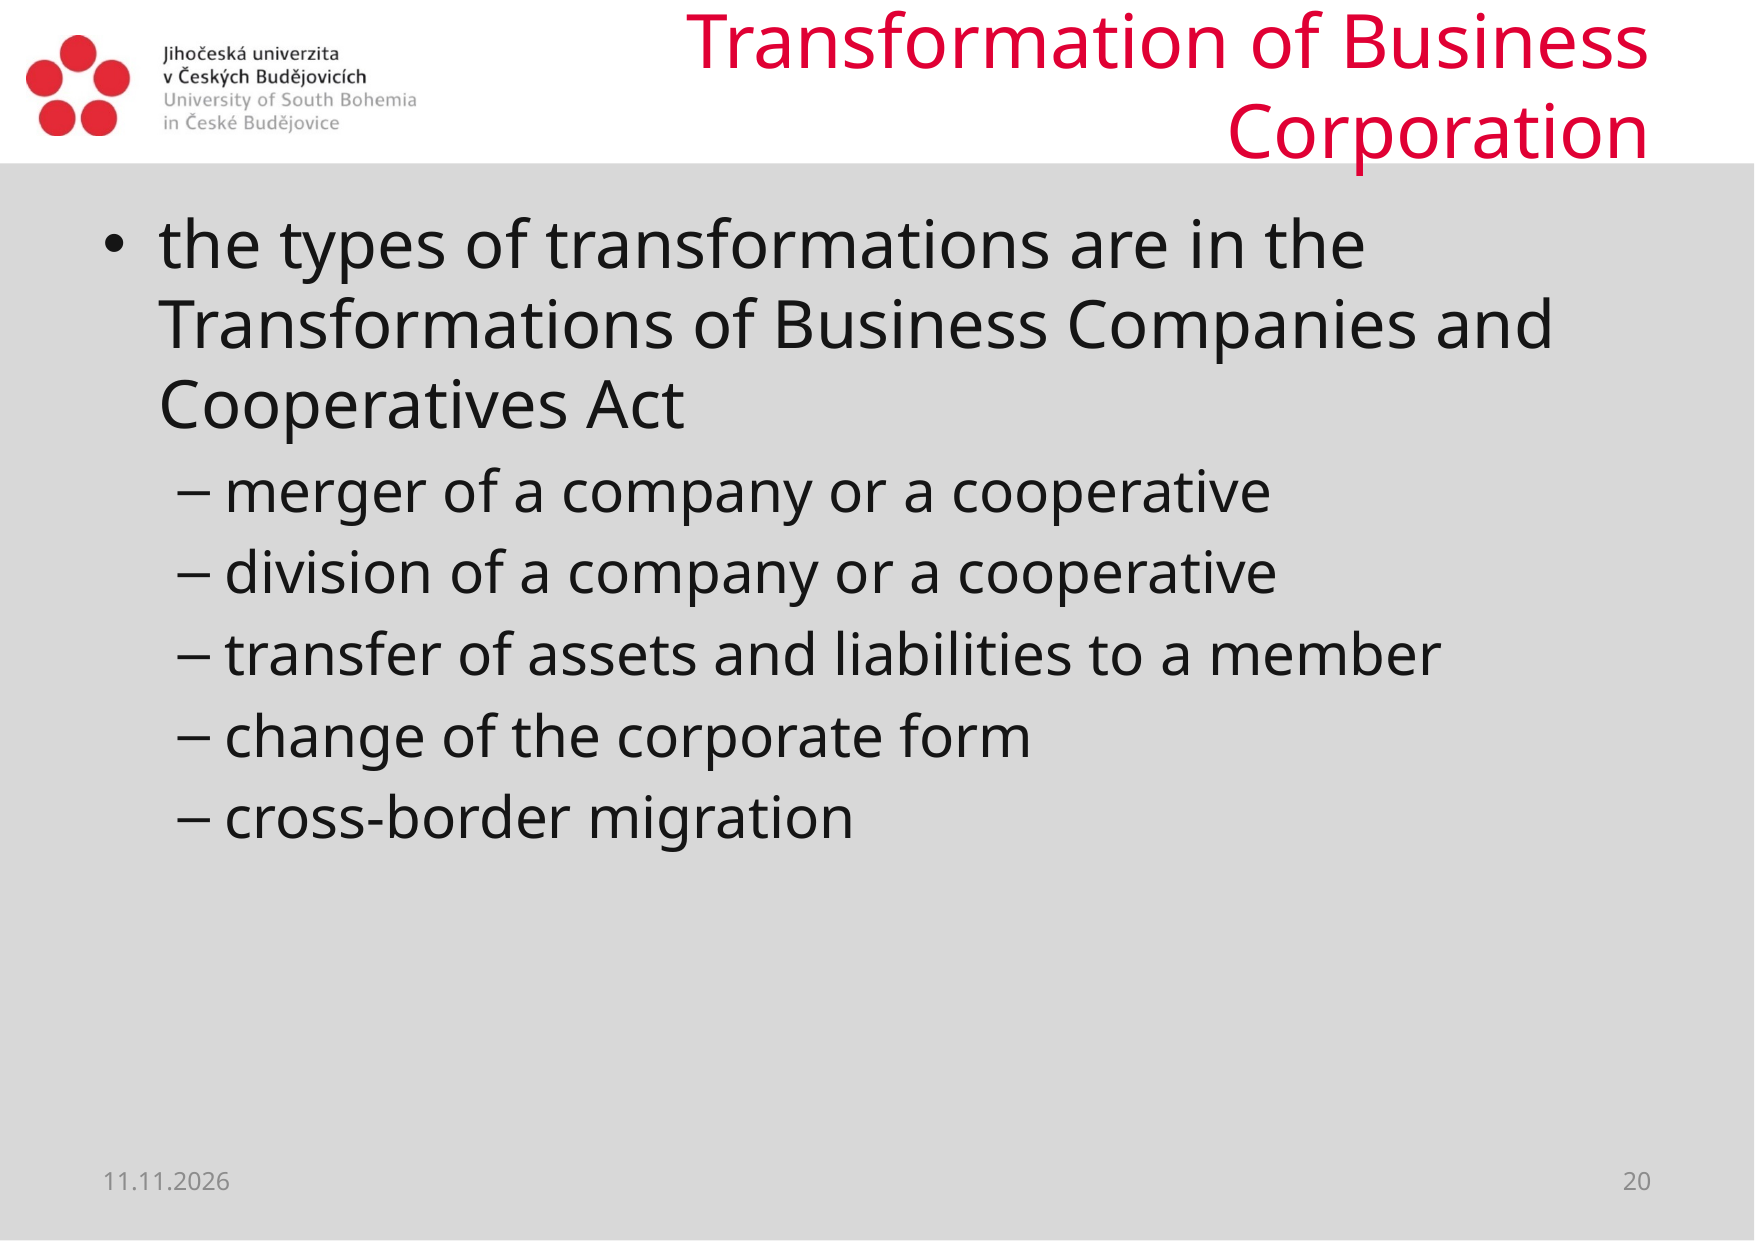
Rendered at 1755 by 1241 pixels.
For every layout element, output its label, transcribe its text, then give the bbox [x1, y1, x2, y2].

slide_number 20 [1257, 1149, 1667, 1216]
title Transformation of Business Corporation [448, 29, 1667, 139]
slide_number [87, 1149, 498, 1216]
picture [26, 35, 417, 136]
list the types of transformations are in the Transformations of Business Companies and Cooperatives Act merger of a company or a cooperative division of a company or a cooperative transfer of assets and liabilities to a member change of the corporate form cross-border migration [87, 194, 1667, 1109]
